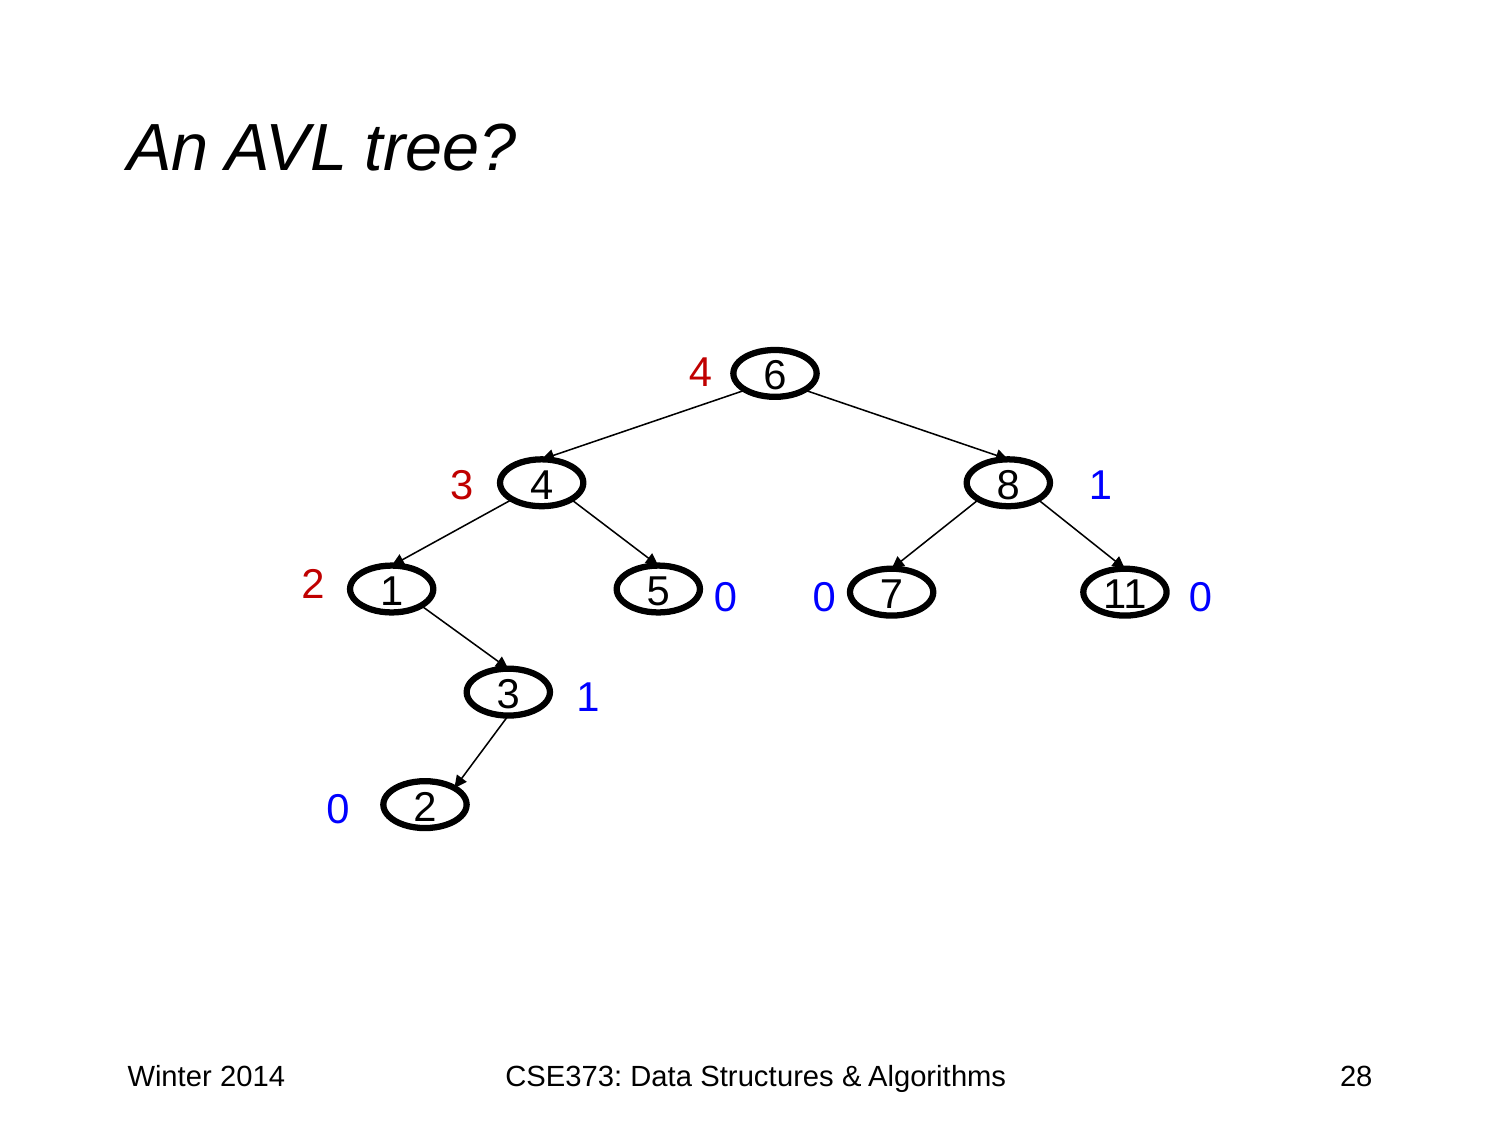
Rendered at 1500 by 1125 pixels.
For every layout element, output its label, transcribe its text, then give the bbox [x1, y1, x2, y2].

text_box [454, 718, 509, 786]
text_box 1 [1074, 450, 1127, 504]
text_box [804, 392, 1009, 457]
text_box 5 [616, 565, 699, 613]
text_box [541, 392, 746, 457]
text_box 2 [383, 781, 467, 829]
text_box 3 [466, 668, 550, 716]
text_box 4 [500, 459, 584, 507]
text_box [391, 502, 513, 563]
text_box 7 [851, 568, 934, 616]
title An AVL tree? [112, 49, 1388, 238]
text_box 0 [311, 774, 365, 840]
text_box 0 [797, 562, 851, 628]
text_box 8 [966, 459, 1051, 507]
text_box 1 [350, 565, 434, 613]
text_box 3 [435, 450, 489, 500]
text_box 0 [1174, 562, 1227, 628]
text_box 6 [733, 349, 817, 397]
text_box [420, 608, 509, 666]
text_box 2 [286, 549, 340, 615]
slide_number Winter 2014 [112, 1049, 426, 1125]
text_box 0 [699, 562, 752, 628]
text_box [581, 488, 649, 577]
text_box 1 [561, 662, 615, 728]
footer CSE373: Data Structures & Algorithms [474, 1049, 1038, 1125]
text_box 11 [1083, 568, 1167, 616]
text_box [891, 502, 980, 566]
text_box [1037, 502, 1126, 566]
slide_number 28 [1074, 1049, 1388, 1125]
text_box 4 [674, 337, 727, 391]
